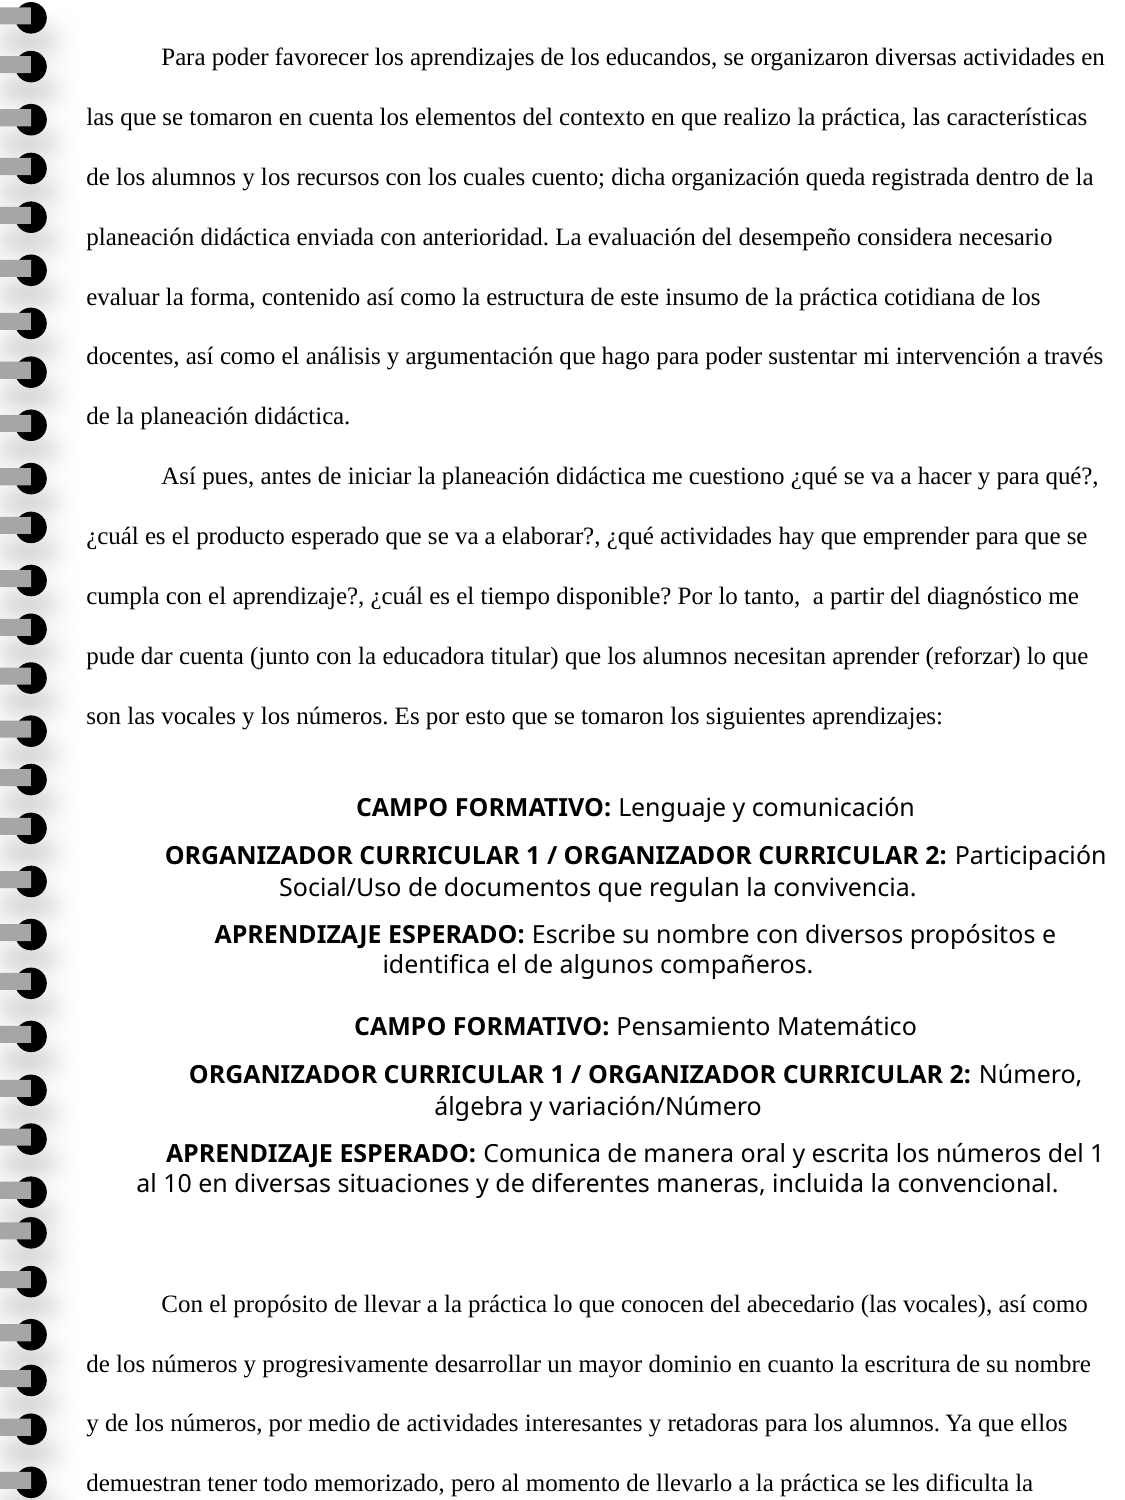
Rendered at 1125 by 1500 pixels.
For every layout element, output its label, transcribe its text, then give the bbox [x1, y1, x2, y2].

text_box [0, 3, 46, 1498]
text_box Para poder favorecer los aprendizajes de los educandos, se organizaron diversas actividades en las que se tomaron en cuenta los elementos del contexto en que realizo la práctica, las características de los alumnos y los recursos con los cuales cuento; dicha organización queda registrada dentro de la planeación didáctica enviada con anterioridad. La evaluación del desempeño considera necesario evaluar la forma, contenido así como la estructura de este insumo de la práctica cotidiana de los docentes, así como el análisis y argumentación que hago para poder sustentar mi intervención a través de la planeación didáctica. Así pues, antes de iniciar la planeación didáctica me cuestiono ¿qué se va a hacer y para qué?, ¿cuál es el producto esperado que se va a elaborar?, ¿qué actividades hay que emprender para que se cumpla con el aprendizaje?, ¿cuál es el tiempo disponible? Por lo tanto, a partir del diagnóstico me pude dar cuenta (junto con la educadora titular) que los alumnos necesitan aprender (reforzar) lo que son las vocales y los números. Es por esto que se tomaron los siguientes aprendizajes: CAMPO FORMATIVO: Lenguaje y comunicación ORGANIZADOR CURRICULAR 1 / ORGANIZADOR CURRICULAR 2: Participación Social/Uso de documentos que regulan la convivencia. APRENDIZAJE ESPERADO: Escribe su nombre con diversos propósitos e identifica el de algunos compañeros. CAMPO FORMATIVO: Pensamiento Matemático ORGANIZADOR CURRICULAR 1 / ORGANIZADOR CURRICULAR 2: Número, álgebra y variación/Número APRENDIZAJE ESPERADO: Comunica de manera oral y escrita los números del 1 al 10 en diversas situaciones y de diferentes maneras, incluida la convencional. Con el propósito de llevar a la práctica lo que conocen del abecedario (las vocales), así como de los números y progresivamente desarrollar un mayor dominio en cuanto la escritura de su nombre y de los números, por medio de actividades interesantes y retadoras para los alumnos. Ya que ellos demuestran tener todo memorizado, pero al momento de llevarlo a la práctica se les dificulta la [71, 3, 1125, 1500]
